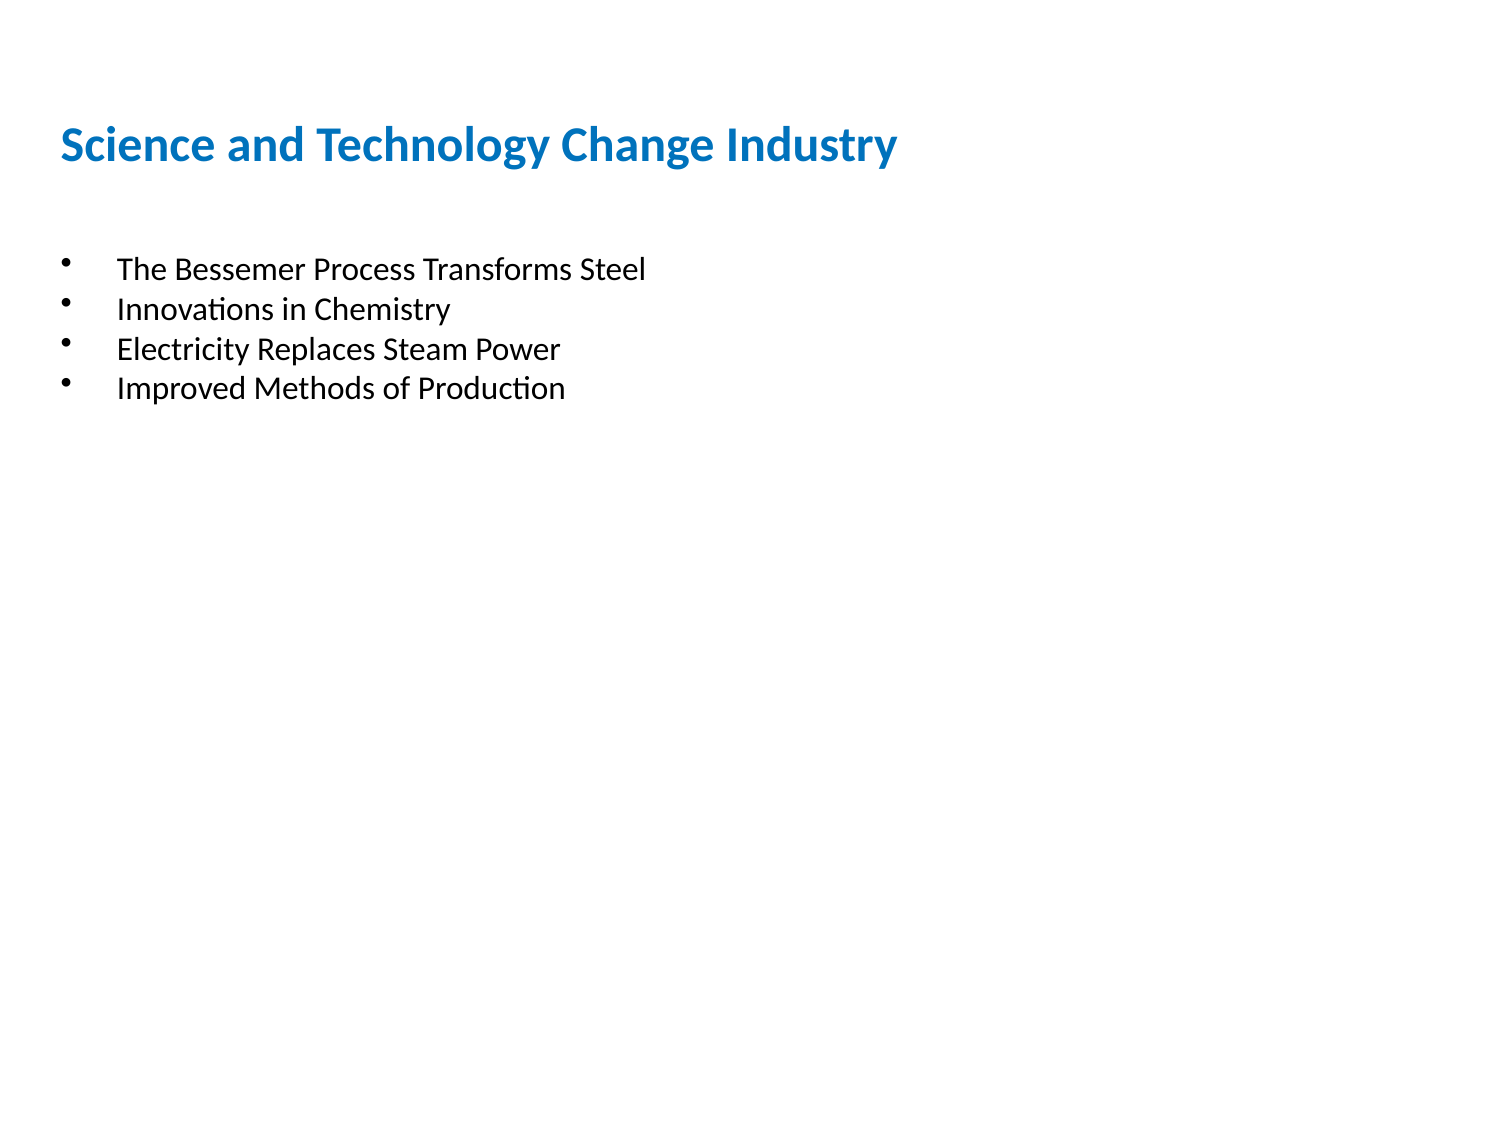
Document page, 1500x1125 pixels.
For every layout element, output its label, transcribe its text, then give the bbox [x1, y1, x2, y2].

text_box Science and Technology Change Industry [45, 104, 1296, 179]
text_box The Bessemer Process Transforms Steel Innovations in Chemistry Electricity Replaces Steam Power Improved Methods of Production [45, 239, 1296, 414]
